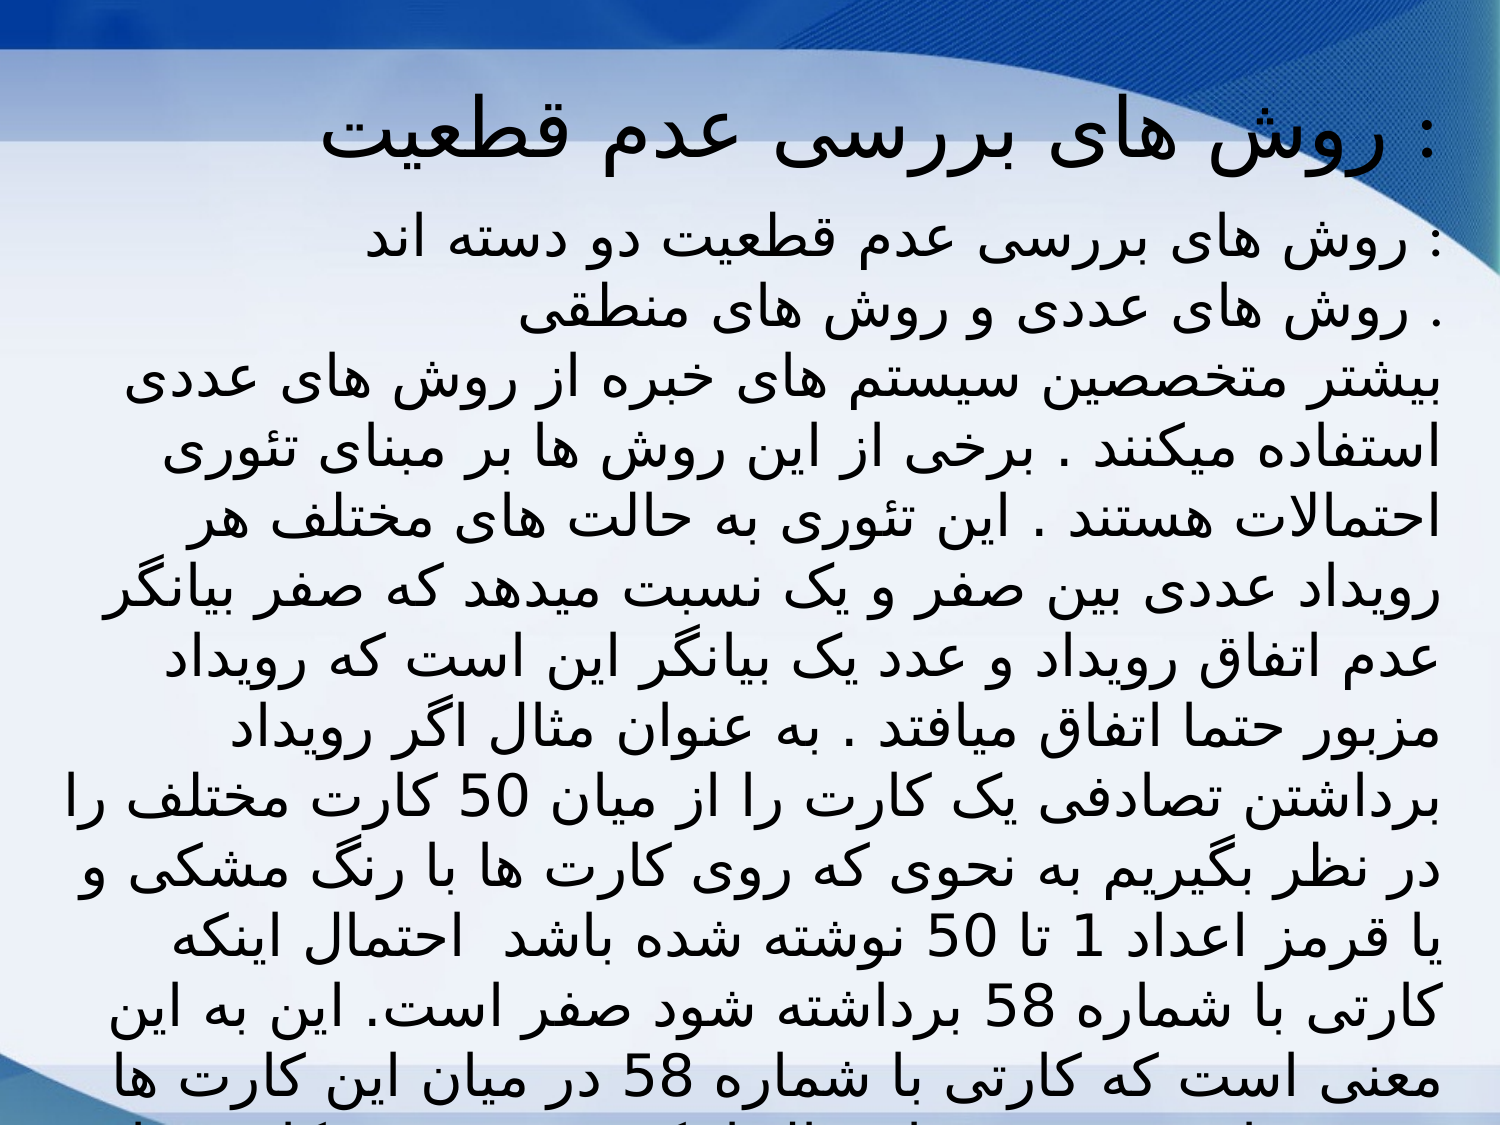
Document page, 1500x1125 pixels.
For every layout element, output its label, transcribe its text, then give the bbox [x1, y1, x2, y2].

title روش های بررسی عدم قطعیت : [103, 30, 1454, 190]
picture [0, 0, 1500, 1125]
text_box روش های بررسی عدم قطعیت دو دسته اند : روش های عددی و روش های منطقی . بیشتر متخصصین سیستم های خبره از روش های عددی استفاده میکنند . برخی از این روش ها بر مبنای تئوری احتمالات هستند . این تئوری به حالت های مختلف هر رویداد عددی بین صفر و یک نسبت میدهد که صفر بیانگر عدم اتفاق رویداد و عدد یک بیانگر این است که رویداد مزبور حتما اتفاق میافتد . به عنوان مثال اگر رویداد برداشتن تصادفی یک کارت را از میان 50 کارت مختلف را در نظر بگیریم به نحوی که روی کارت ها با رنگ مشکی و یا قرمز اعداد 1 تا 50 نوشته شده باشد احتمال اینکه کارتی با شماره 58 برداشته شود صفر است. این به این معنی است که کارتی با شماره 58 در میان این کارت ها وجود ندارد و همچنین احتمال اینکه نوشته روی کارت ها به رنگ قرمز یا مشکی باشد یک است به این دلیل که روی همه کارت ها به رنگ قرمز یا مشکی نوشته .شده است [41, 190, 1459, 1125]
